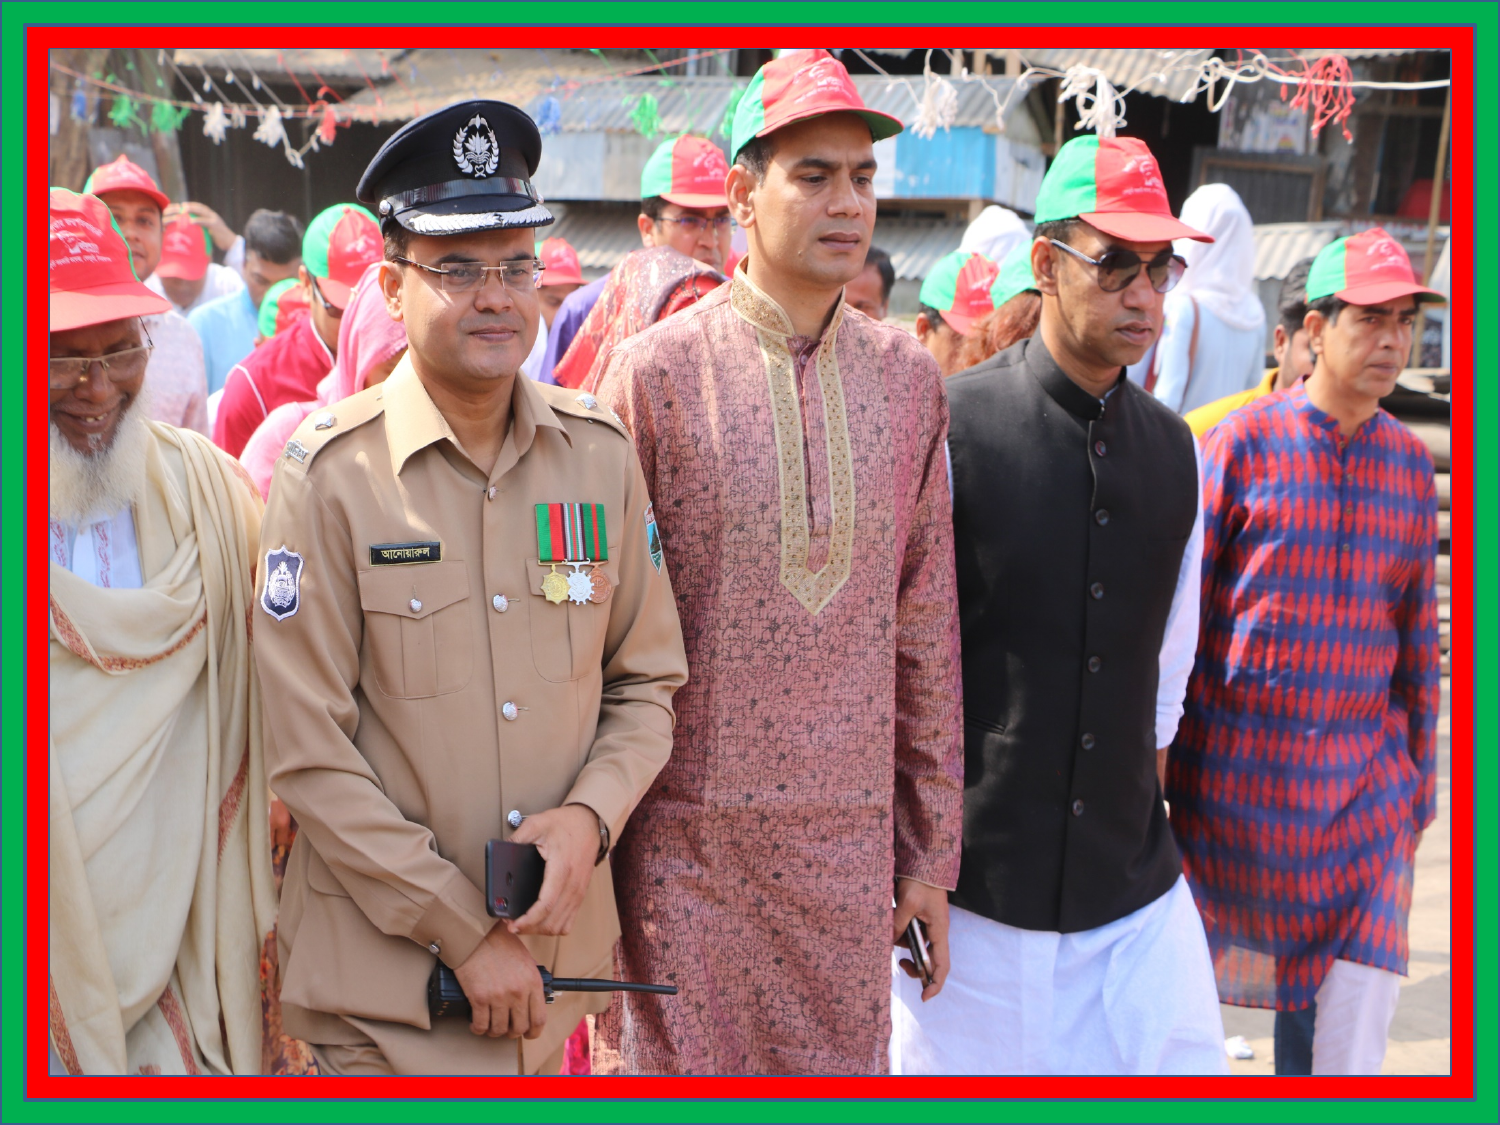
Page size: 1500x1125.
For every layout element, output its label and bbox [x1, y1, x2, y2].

text_box [23, 23, 1477, 1102]
picture [49, 49, 1451, 1076]
text_box [0, 0, 1500, 1125]
